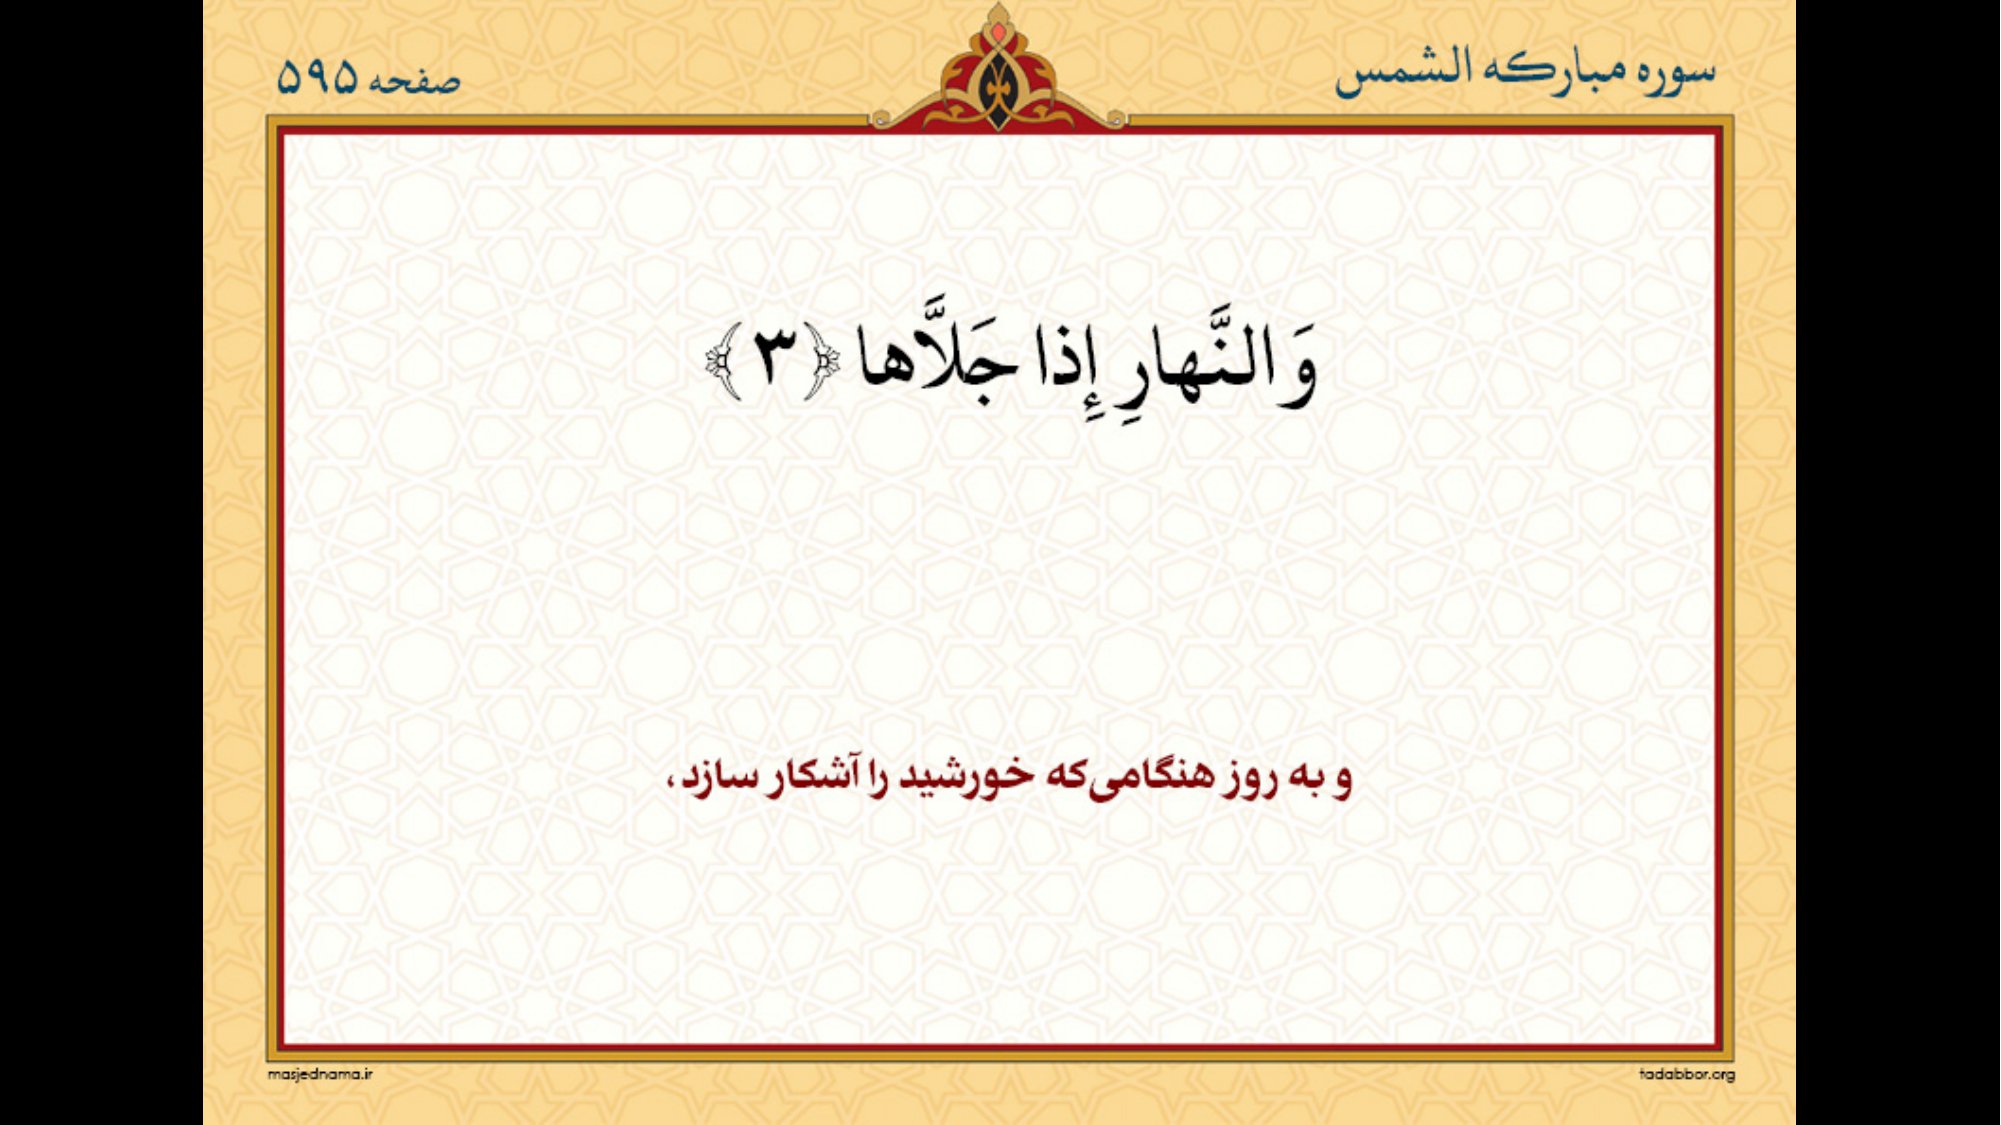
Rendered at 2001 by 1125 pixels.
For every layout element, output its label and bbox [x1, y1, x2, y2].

picture [203, 0, 1796, 1125]
